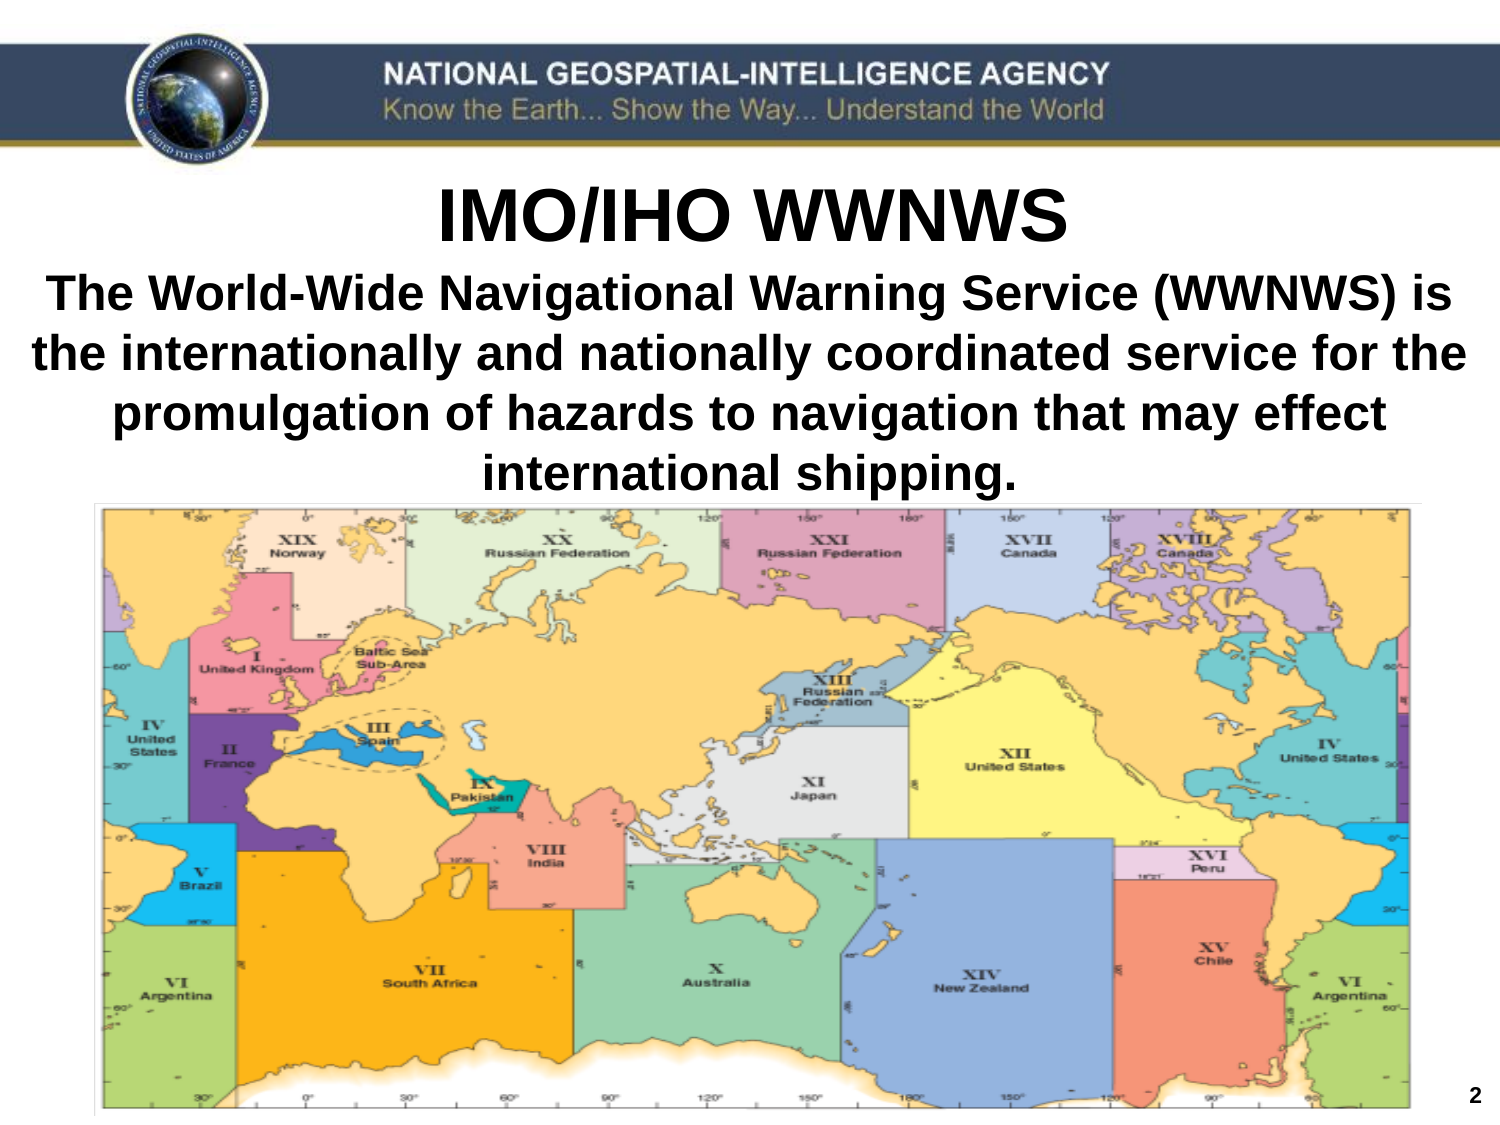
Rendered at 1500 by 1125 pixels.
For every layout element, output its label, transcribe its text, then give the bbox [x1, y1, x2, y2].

picture [0, 24, 1500, 175]
title IMO/IHO WWNWS [117, 158, 1391, 265]
list The World-Wide Navigational Warning Service (WWNWS) is the internationally and nationally coordinated service for the promulgation of hazards to navigation that may effect international shipping. [0, 253, 1500, 511]
picture [93, 502, 1422, 1116]
